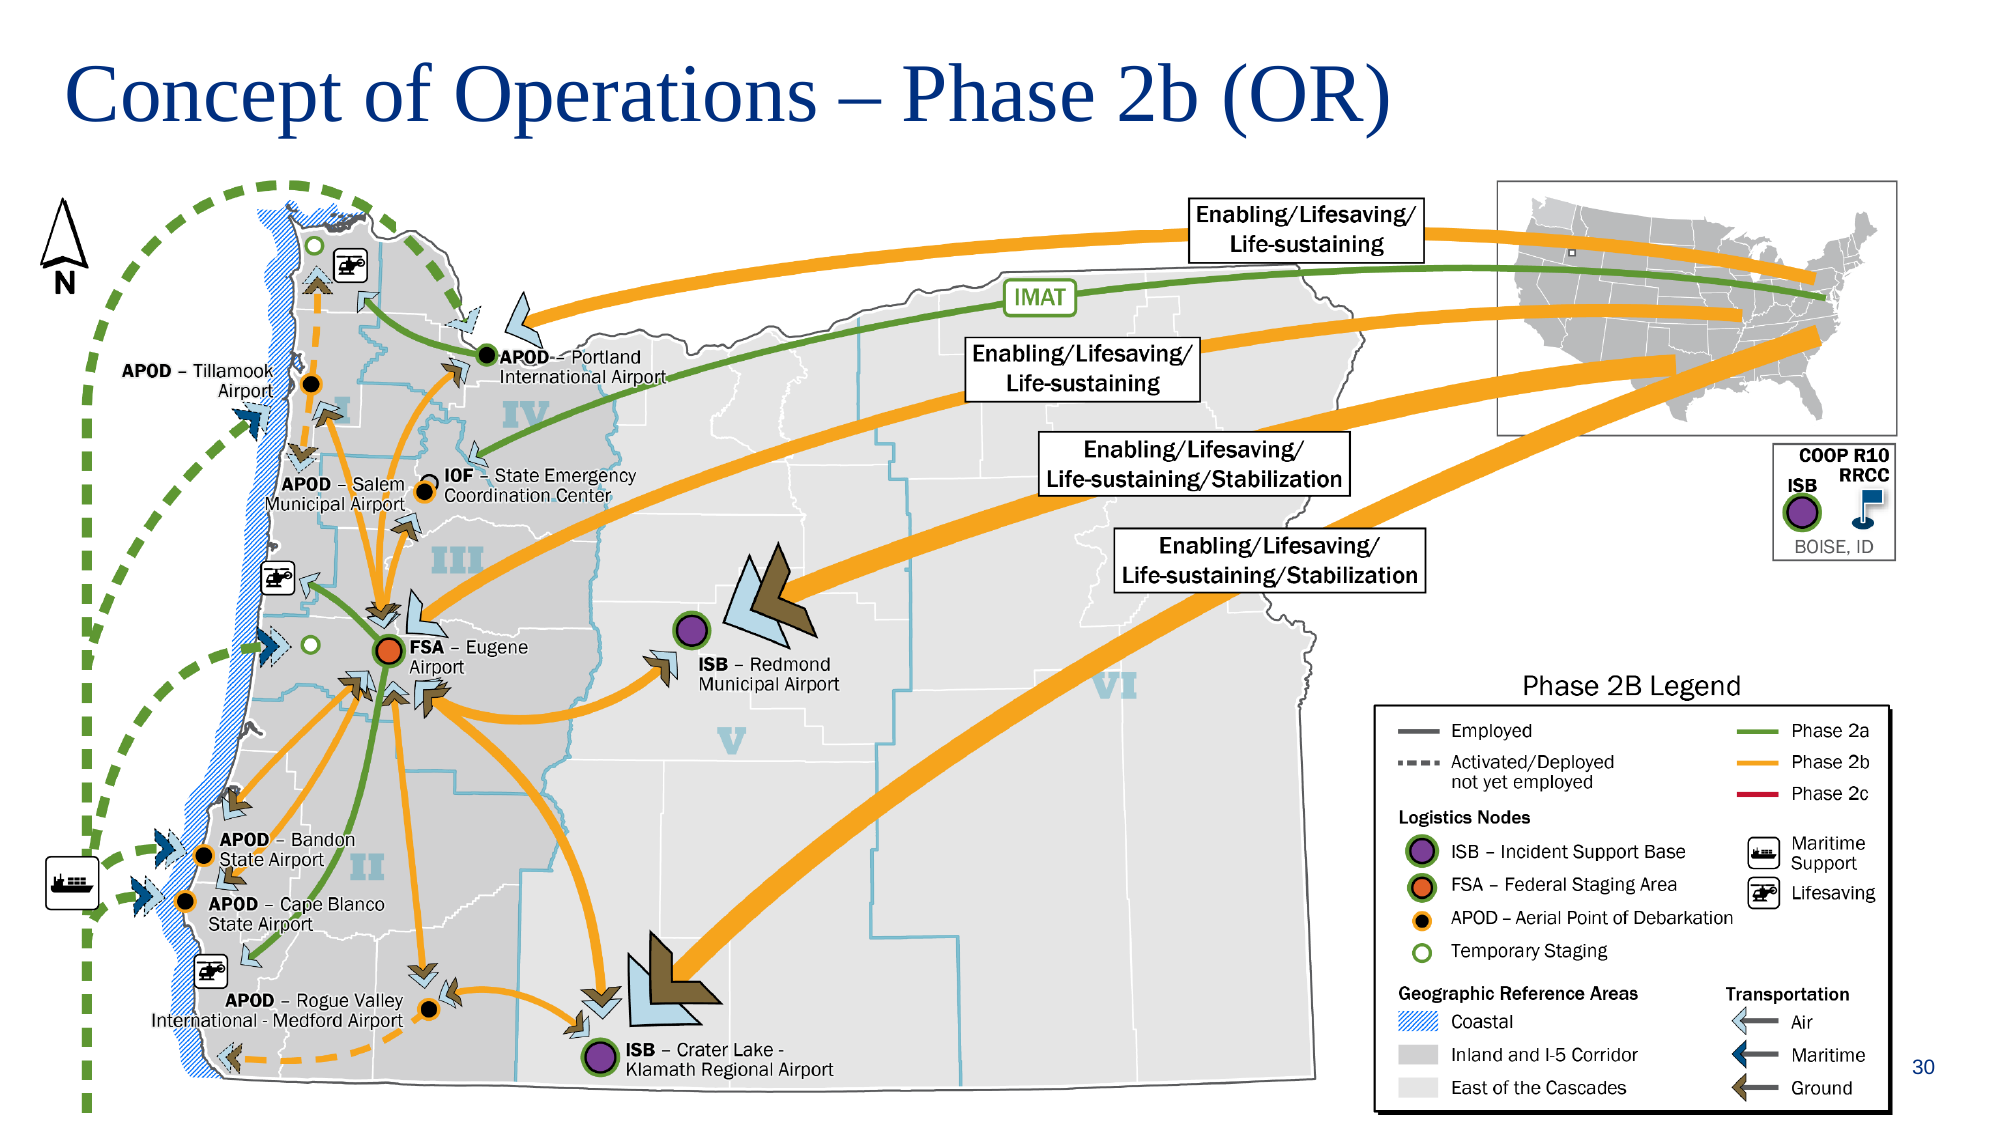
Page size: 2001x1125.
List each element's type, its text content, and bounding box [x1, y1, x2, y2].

title Concept of Operations – Phase 2b (OR) [49, 22, 1950, 155]
picture [0, 174, 1901, 1125]
slide_number 30 [1905, 1035, 1950, 1096]
